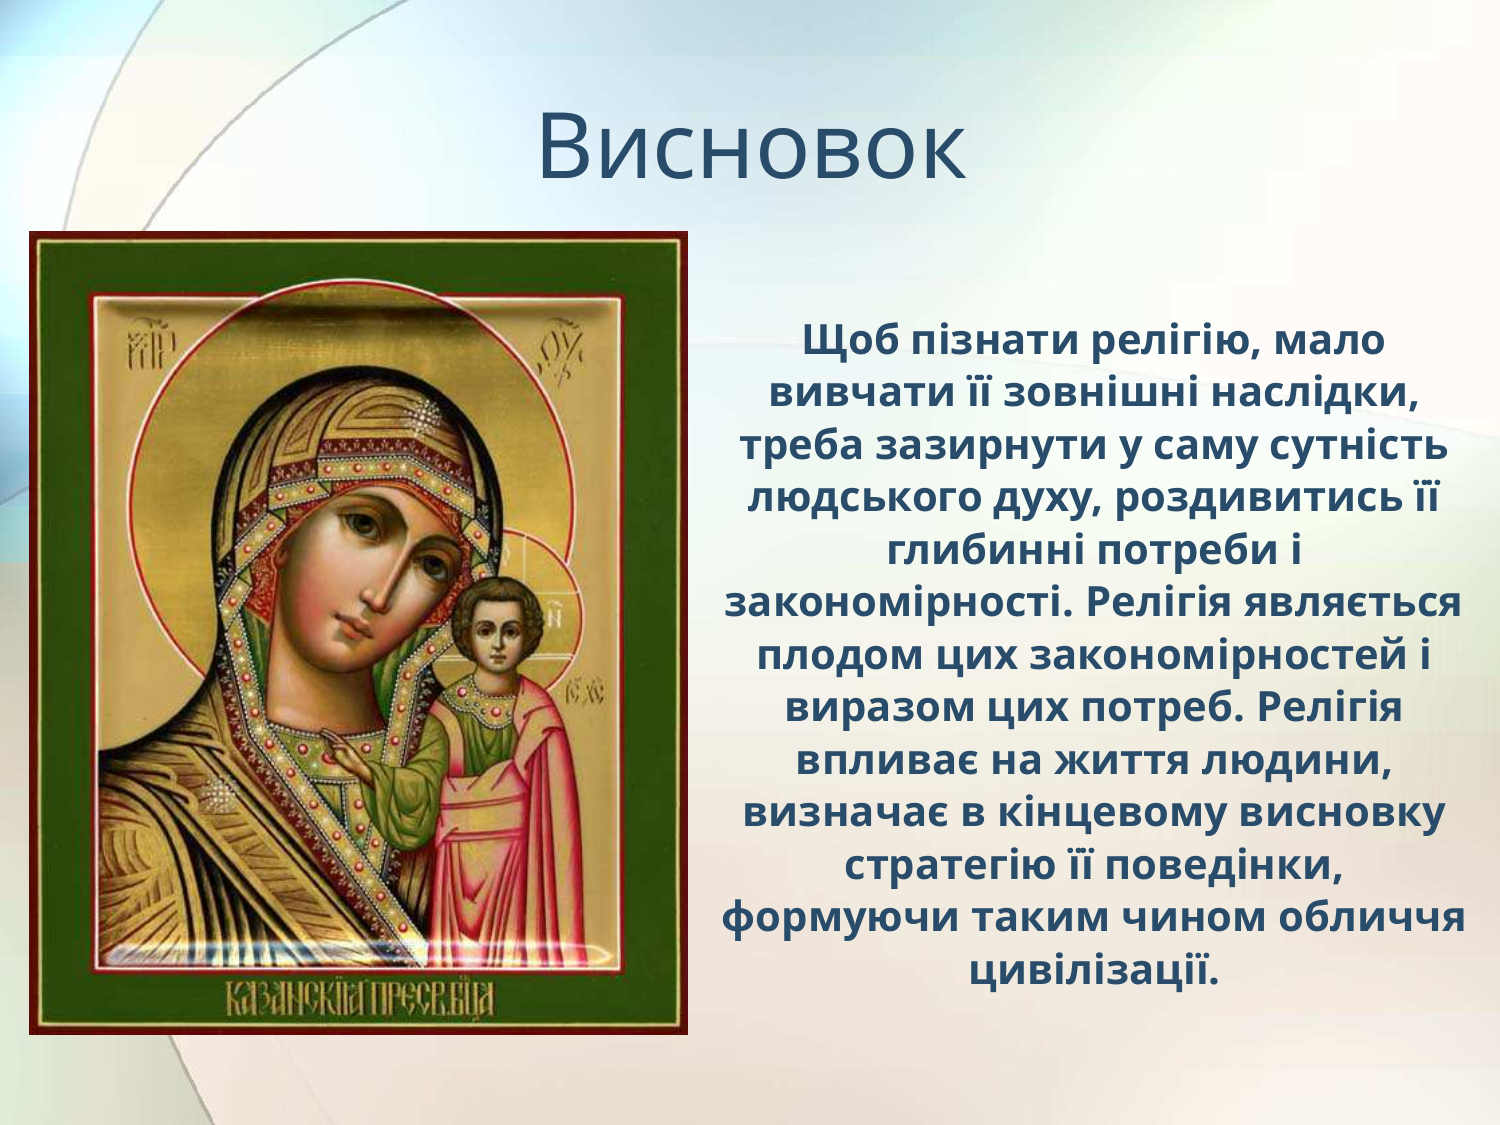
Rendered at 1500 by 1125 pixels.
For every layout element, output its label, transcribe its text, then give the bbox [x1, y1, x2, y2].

title Висновок [88, 66, 1414, 217]
list Щоб пізнати релігію, мало вивчати її зовнішні наслідки, треба зазирнути у саму сутність людського духу, роздивитись її глибинні потреби і закономірності. Релігія являється плодом цих закономірностей і виразом цих потреб. Релігія впливає на життя людини, визначає в кінцевому висновку стратегію її поведінки, формуючи таким чином обличчя цивілізації. [706, 302, 1483, 1071]
picture [0, 0, 1500, 1125]
